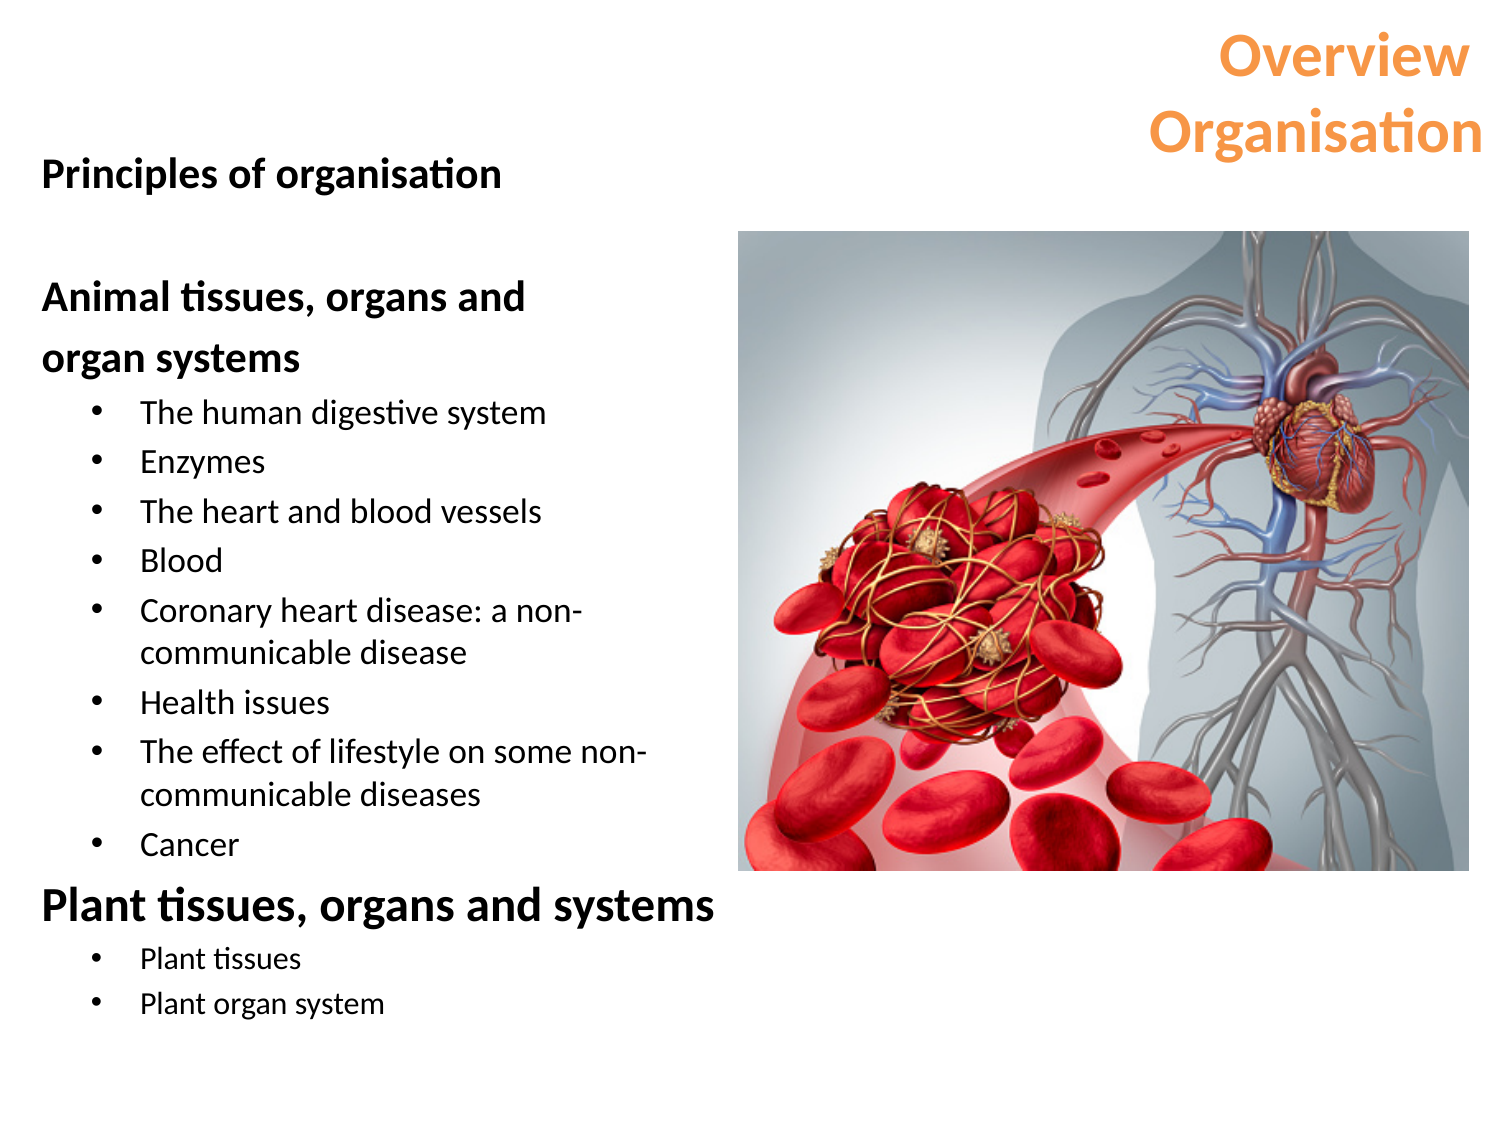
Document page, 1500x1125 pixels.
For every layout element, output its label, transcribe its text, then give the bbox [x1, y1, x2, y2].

title Overview Organisation [490, 5, 1500, 173]
subtitle Principles of organisation Animal tissues, organs and organ systems The human digestive system Enzymes The heart and blood vessels Blood Coronary heart disease: a non-communicable disease Health issues The effect of lifestyle on some non-communicable diseases Cancer Plant tissues, organs and systems Plant tissues Plant organ system [26, 137, 737, 1094]
picture [737, 231, 1469, 871]
